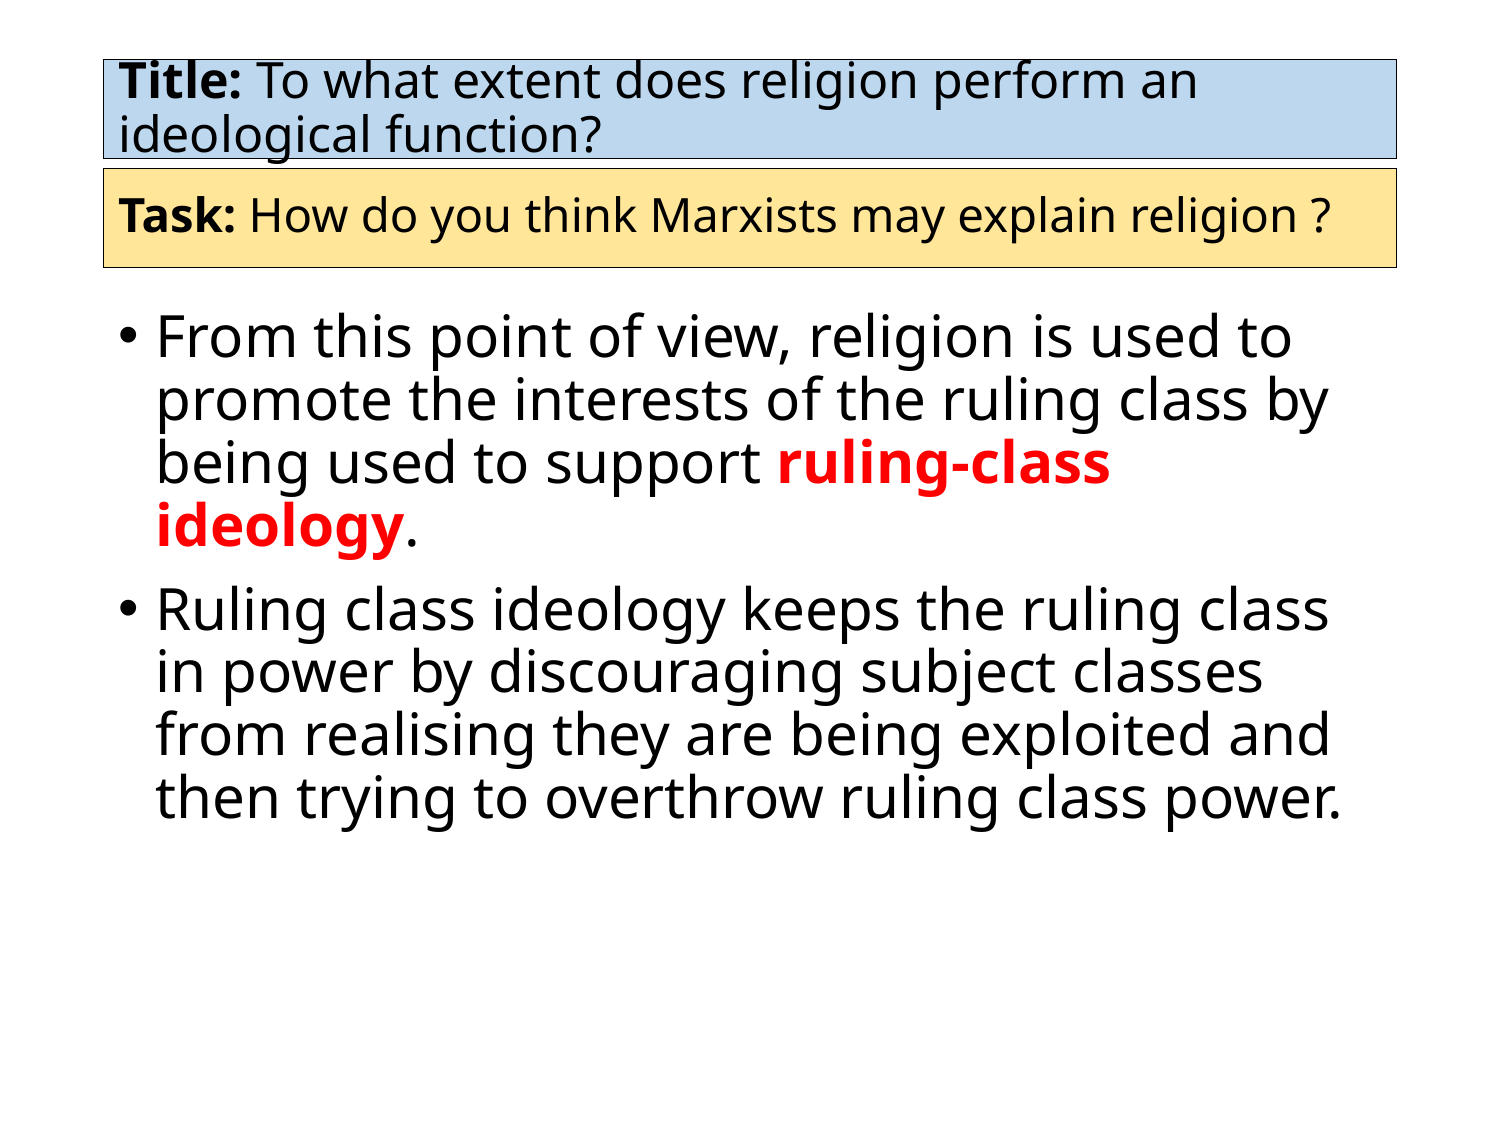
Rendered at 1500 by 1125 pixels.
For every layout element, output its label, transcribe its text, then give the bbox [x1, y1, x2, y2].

text_box Task: How do you think Marxists may explain religion ? [103, 168, 1397, 268]
title Title: To what extent does religion perform an ideological function? [103, 59, 1397, 159]
list From this point of view, religion is used to promote the interests of the ruling class by being used to support ruling-class ideology. Ruling class ideology keeps the ruling class in power by discouraging subject classes from realising they are being exploited and then trying to overthrow ruling class power. [103, 299, 1397, 1014]
